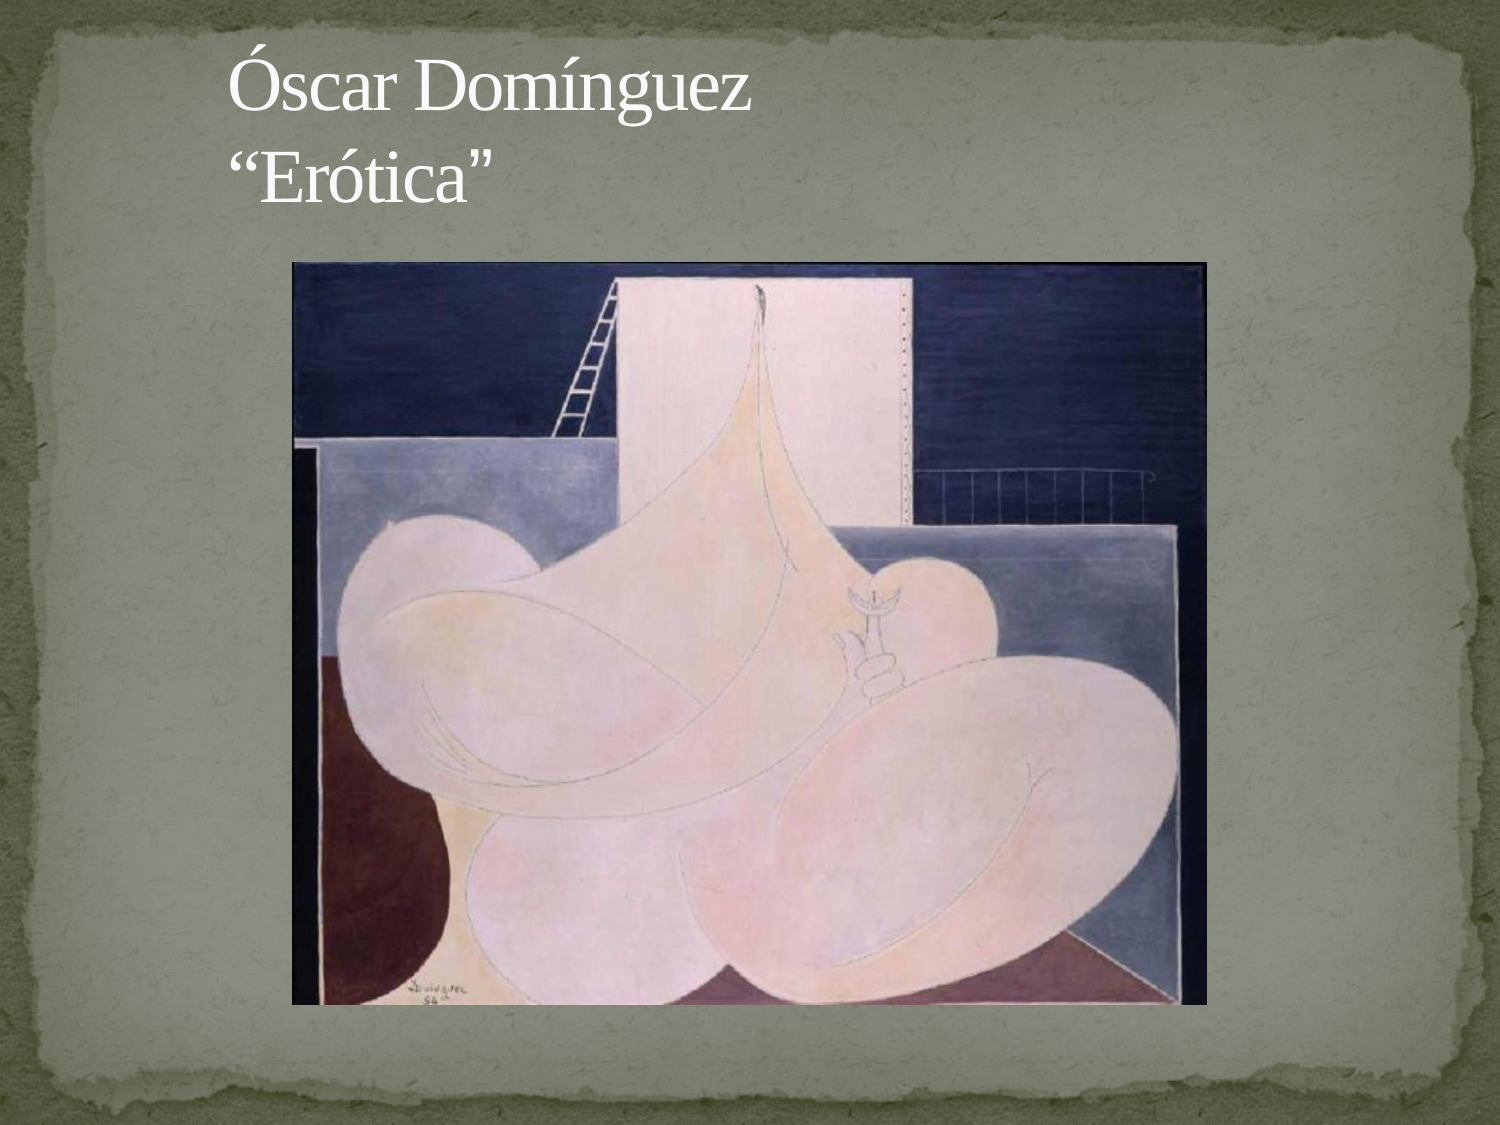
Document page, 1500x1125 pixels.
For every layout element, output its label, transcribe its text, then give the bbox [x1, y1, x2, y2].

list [294, 264, 1206, 1003]
title Óscar Domínguez “Erótica” [74, 24, 1425, 225]
